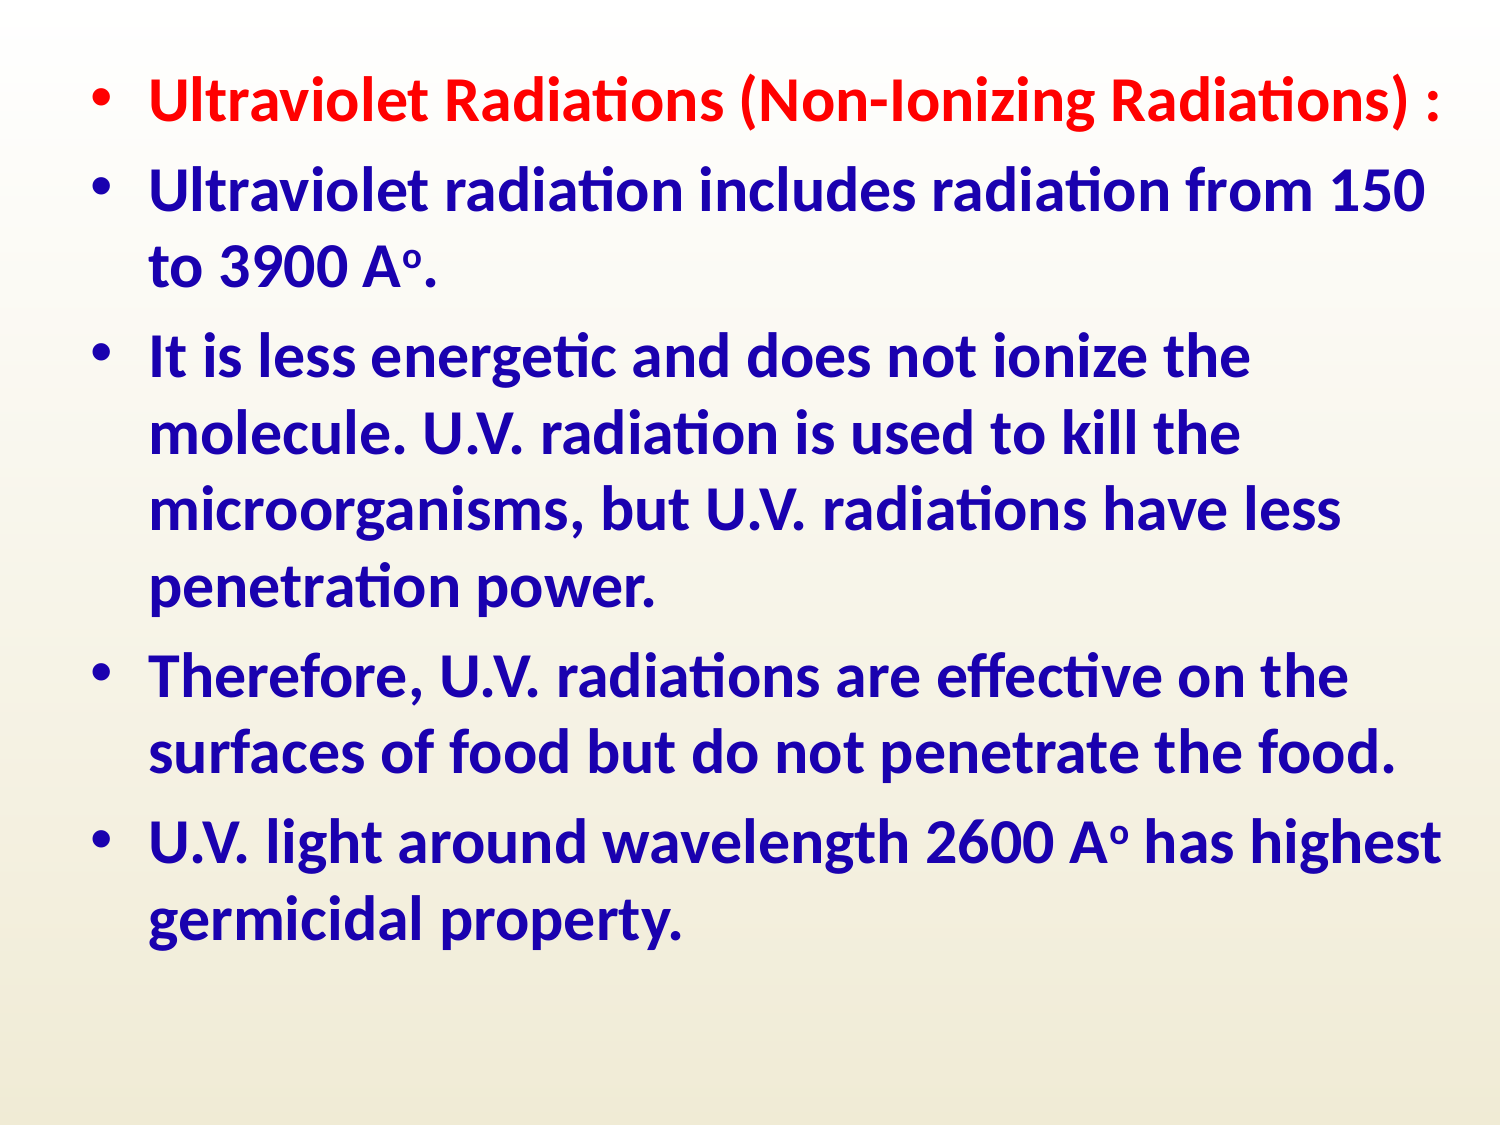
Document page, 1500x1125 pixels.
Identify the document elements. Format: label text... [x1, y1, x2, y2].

list Ultraviolet Radiations (Non-Ionizing Radiations) : Ultraviolet radiation includes radiation from 150 to 3900 Ao. It is less energetic and does not ionize the molecule. U.V. radiation is used to kill the microorganisms, but U.V. radiations have less penetration power. Therefore, U.V. radiations are effective on the surfaces of food but do not penetrate the food. U.V. light around wavelength 2600 Ao has highest germicidal property. [75, 50, 1463, 1005]
